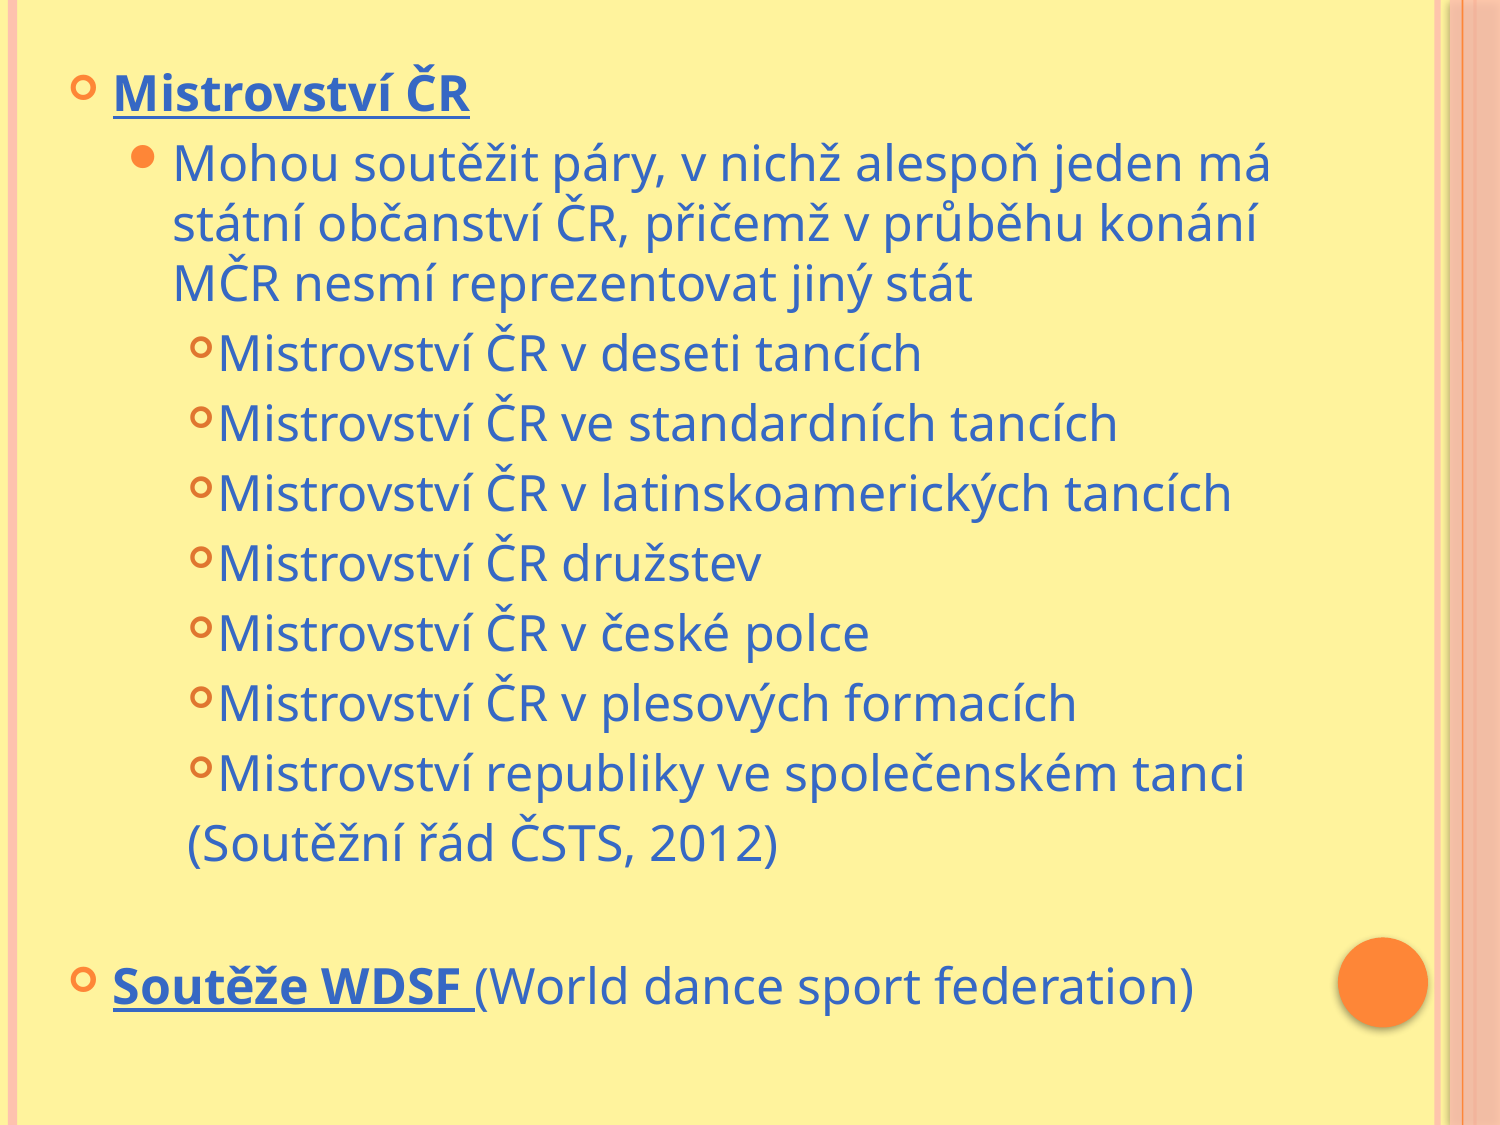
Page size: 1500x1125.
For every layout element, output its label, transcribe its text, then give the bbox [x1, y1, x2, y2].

list Mistrovství ČR Mohou soutěžit páry, v nichž alespoň jeden má státní občanství ČR, přičemž v průběhu konání MČR nesmí reprezentovat jiný stát Mistrovství ČR v deseti tancích Mistrovství ČR ve standardních tancích Mistrovství ČR v latinskoamerických tancích Mistrovství ČR družstev Mistrovství ČR v české polce Mistrovství ČR v plesových formacích Mistrovství republiky ve společenském tanci (Soutěžní řád ČSTS, 2012) Soutěže WDSF (World dance sport federation) [53, 54, 1317, 1125]
